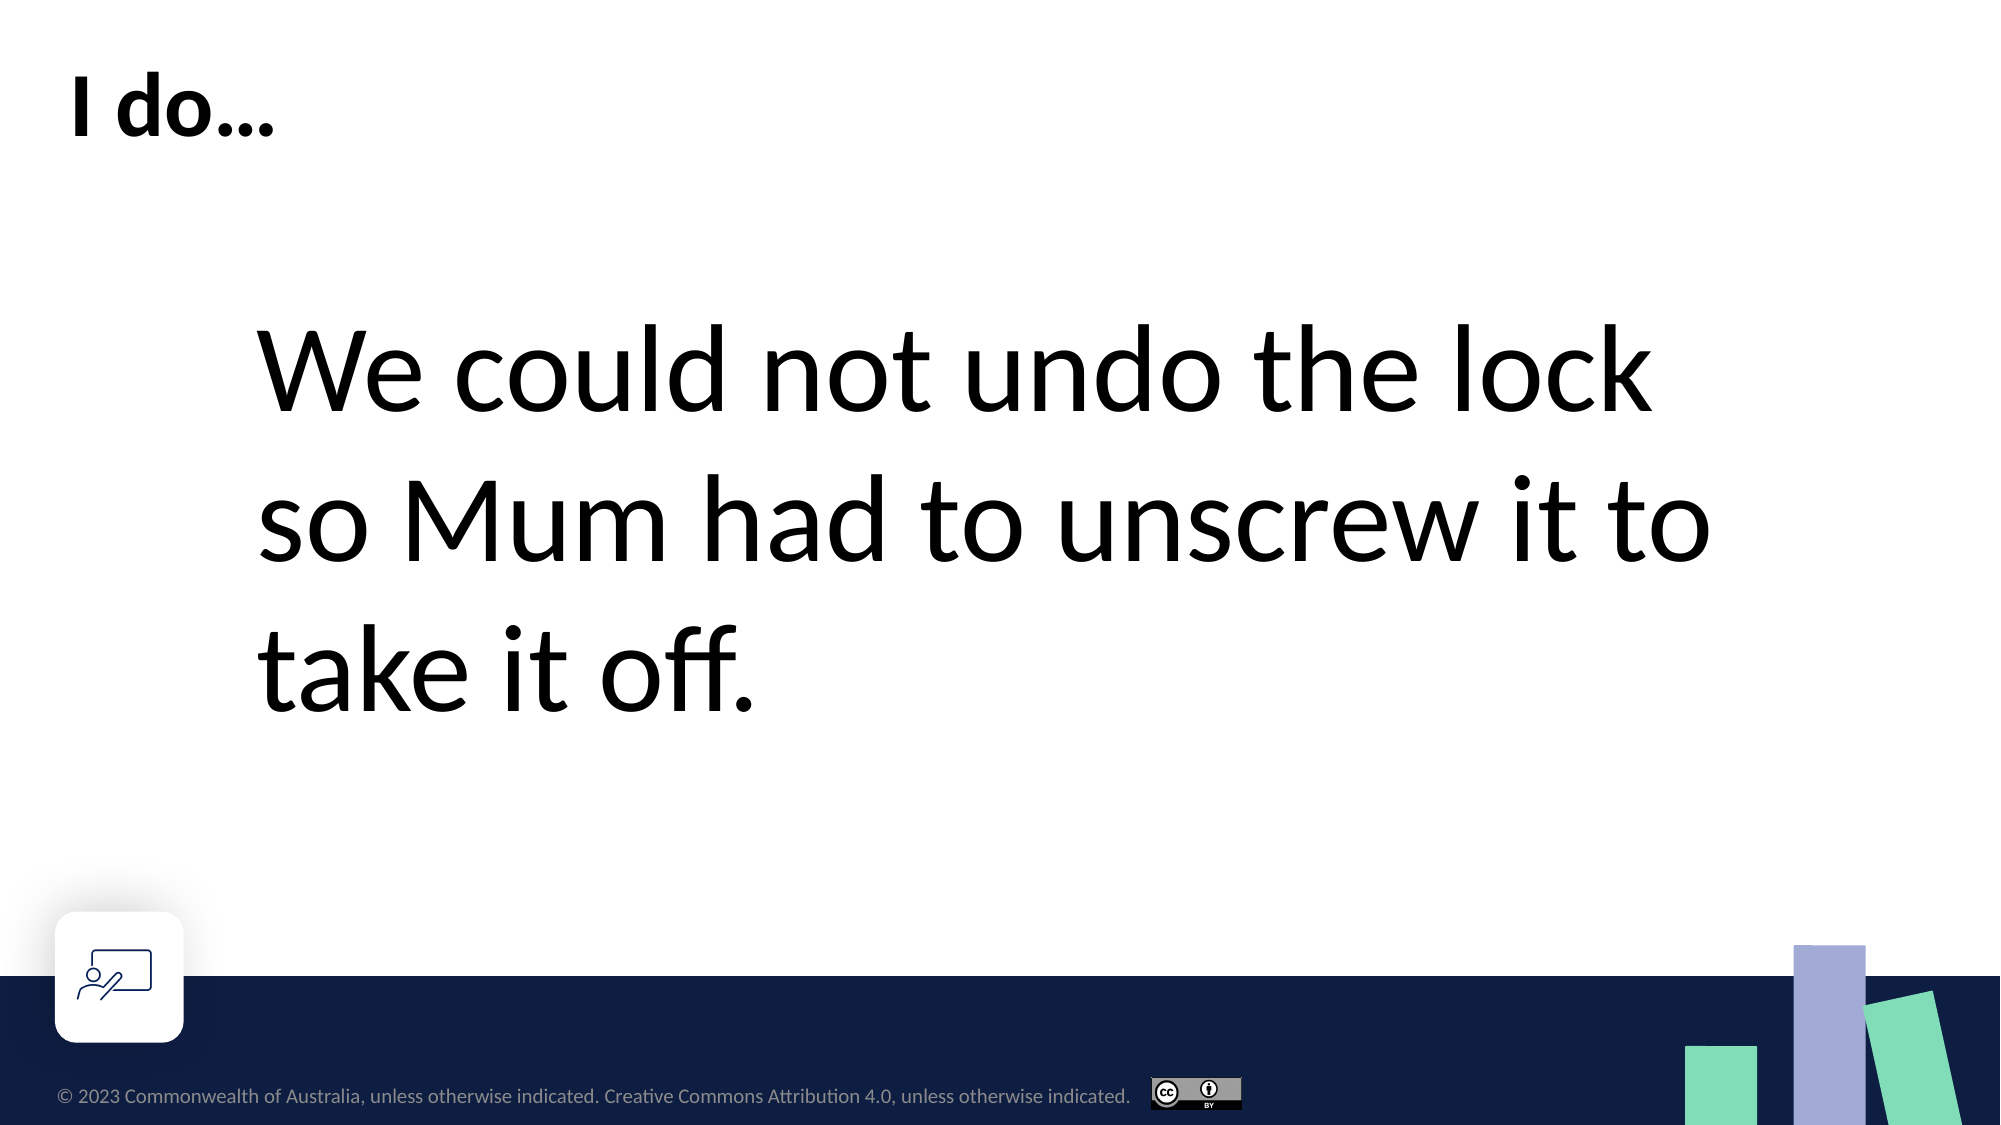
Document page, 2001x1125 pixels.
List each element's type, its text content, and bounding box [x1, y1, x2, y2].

picture [1151, 1077, 1242, 1110]
text_box We could not undo the lock so Mum had to unscrew it to take it off. [241, 278, 1759, 744]
text_box [53, 910, 185, 1044]
picture [73, 932, 156, 1015]
text_box I do… [54, 20, 1780, 193]
